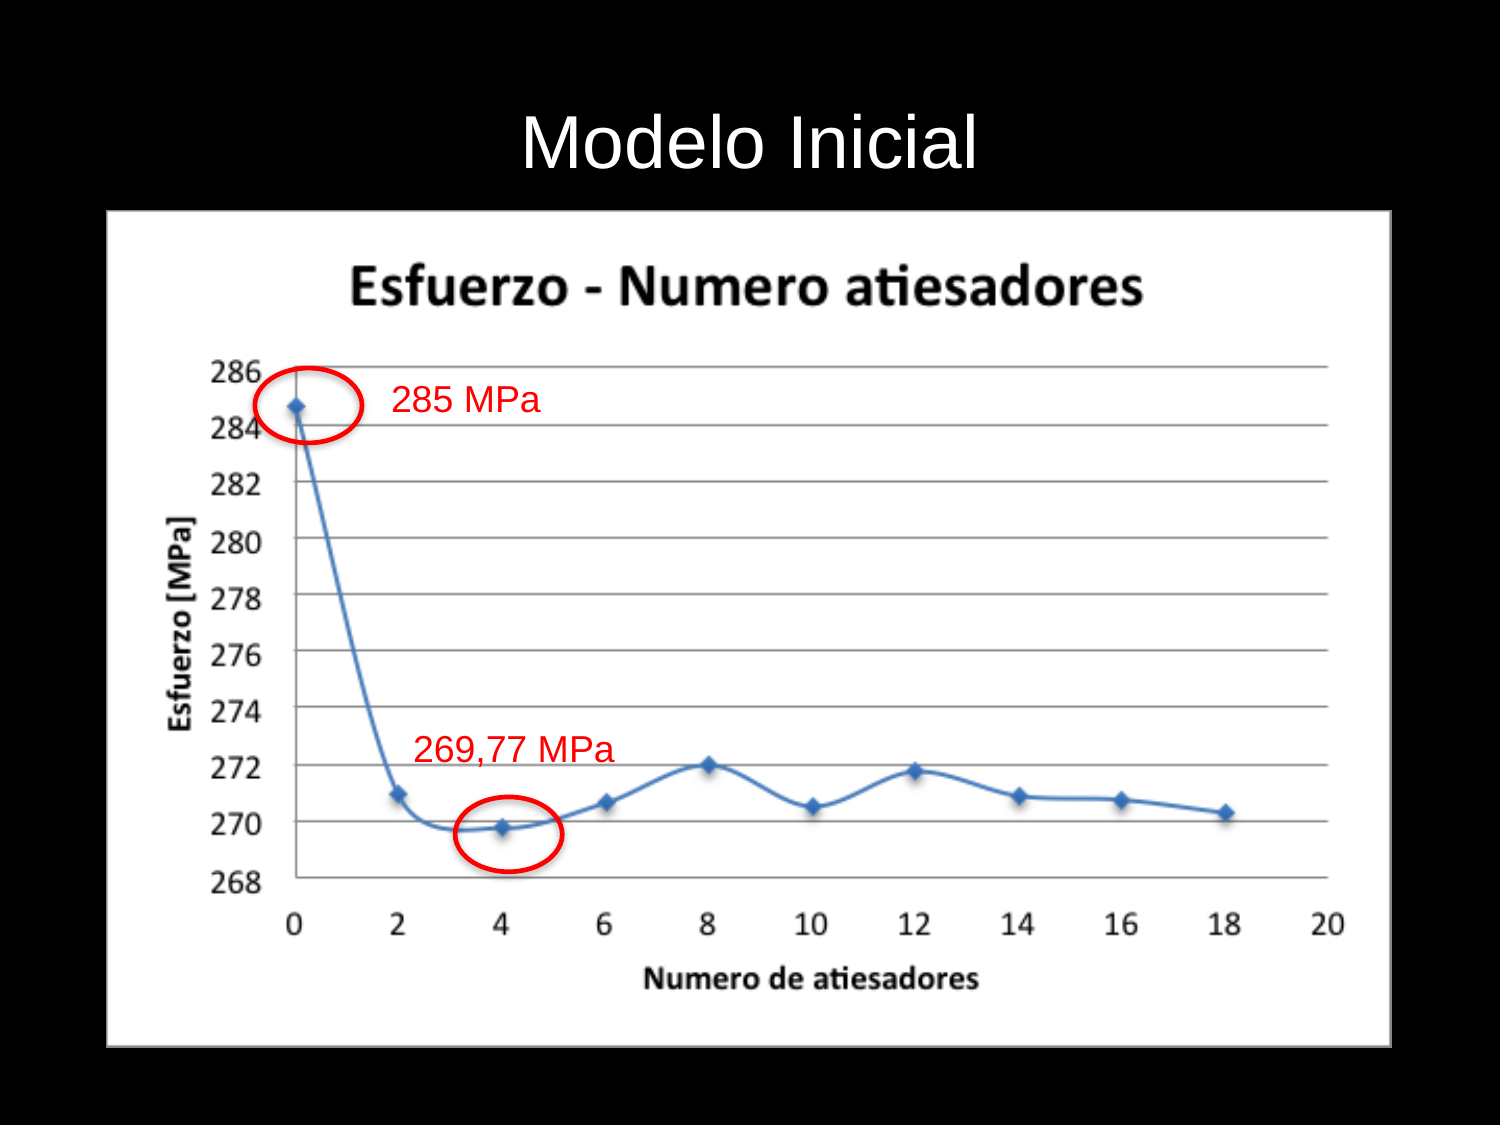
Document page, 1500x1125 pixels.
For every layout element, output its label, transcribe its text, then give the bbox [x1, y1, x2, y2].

title Modelo Inicial [75, 45, 1425, 233]
picture [105, 210, 1392, 1049]
